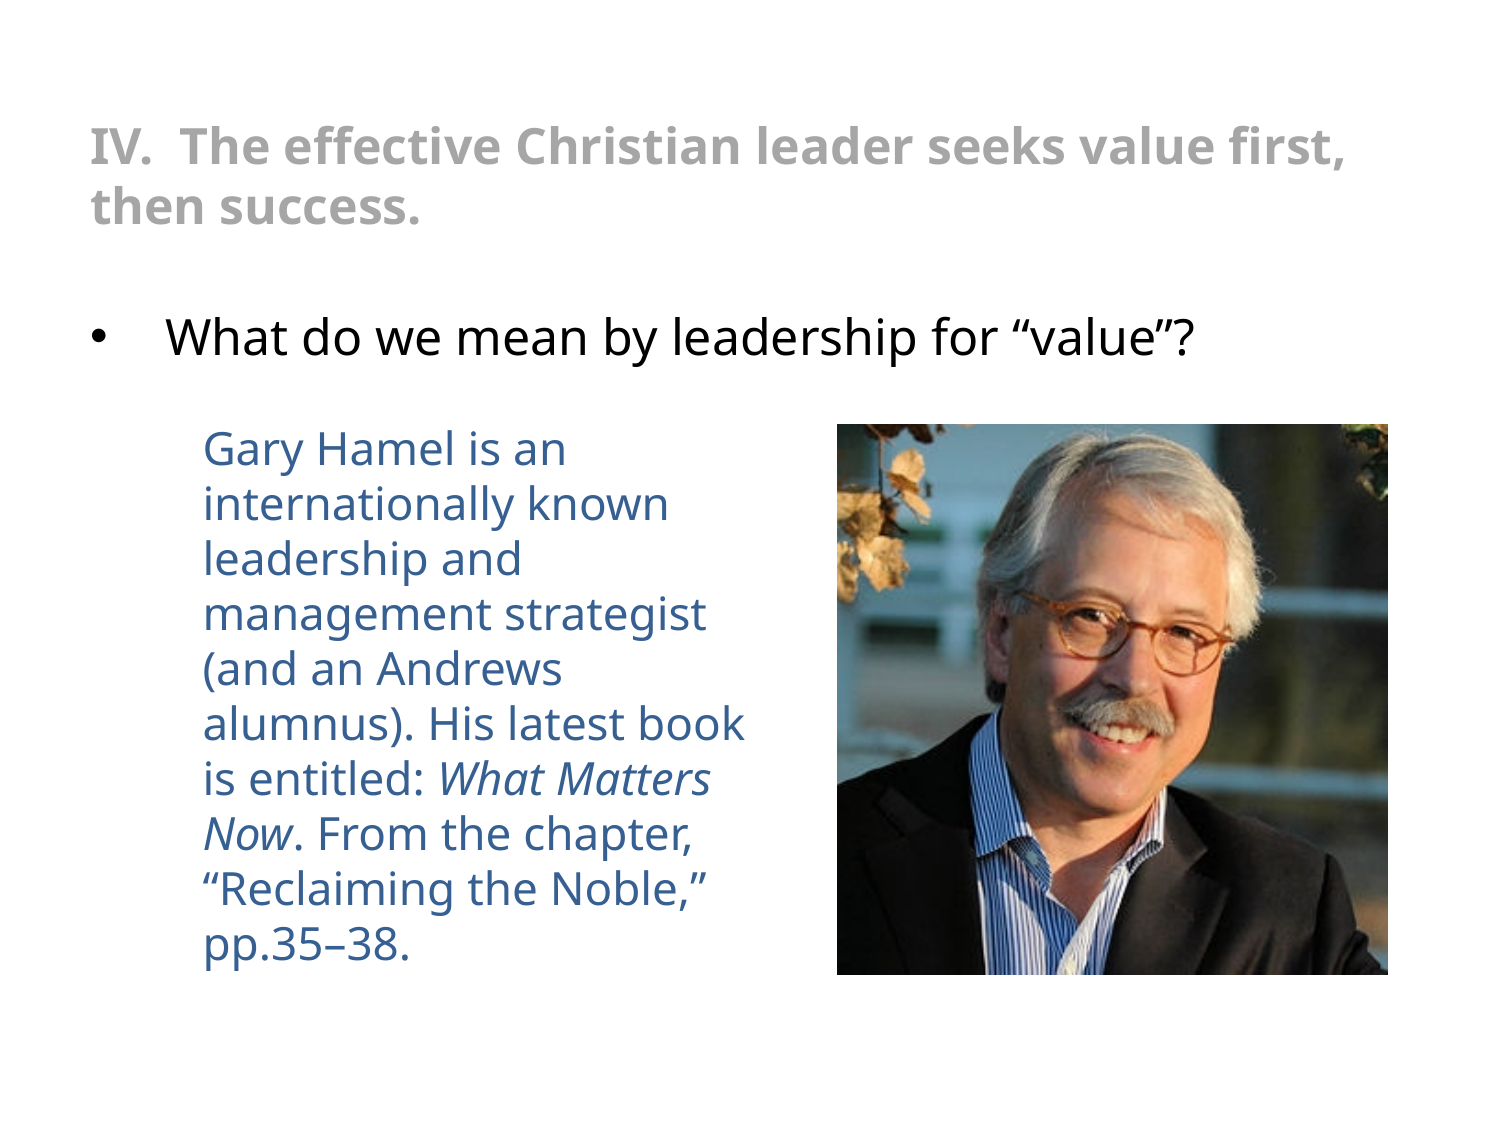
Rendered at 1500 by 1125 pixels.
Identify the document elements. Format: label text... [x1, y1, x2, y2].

list Gary Hamel is an internationally known leadership and management strategist (and an Andrews alumnus). His latest book is entitled: What Matters Now. From the chapter, “Reclaiming the Noble,” pp.35–38. [75, 412, 800, 1005]
list What do we mean by leadership for “value”? [75, 262, 1425, 374]
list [837, 424, 1388, 976]
text_box IV. The effective Christian leader seeks value first, then success. [75, 93, 1450, 243]
